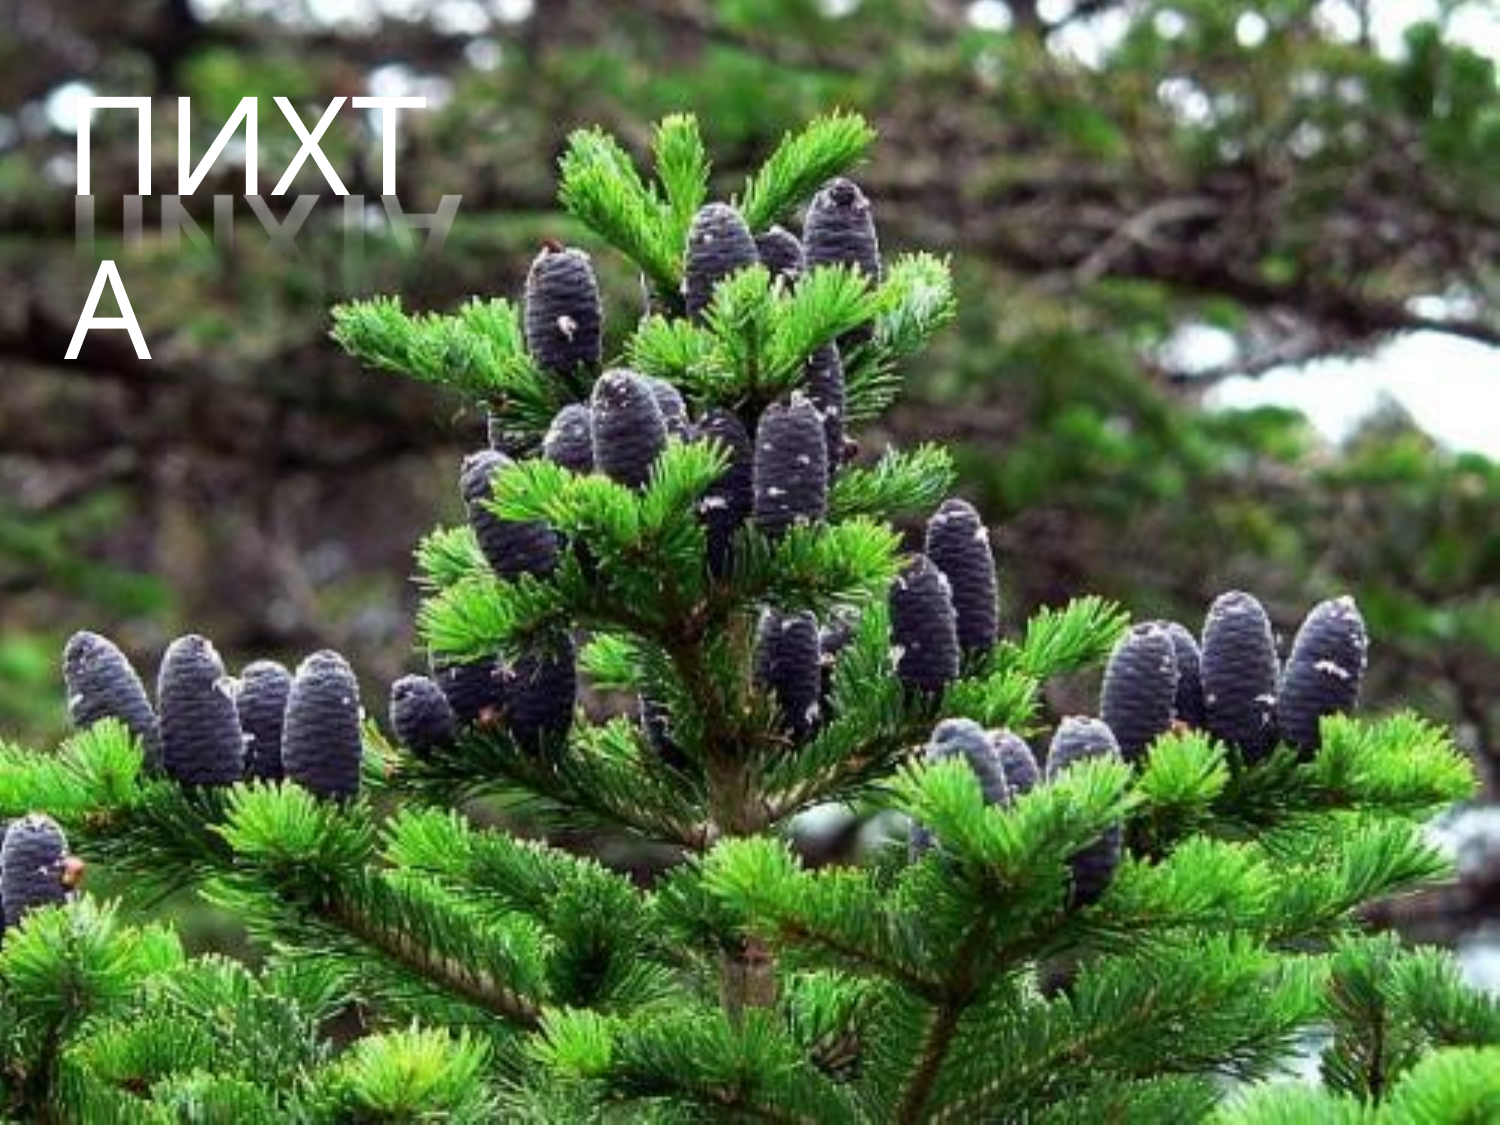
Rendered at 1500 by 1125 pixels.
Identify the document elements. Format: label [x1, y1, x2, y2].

text_box [0, 0, 1500, 1125]
